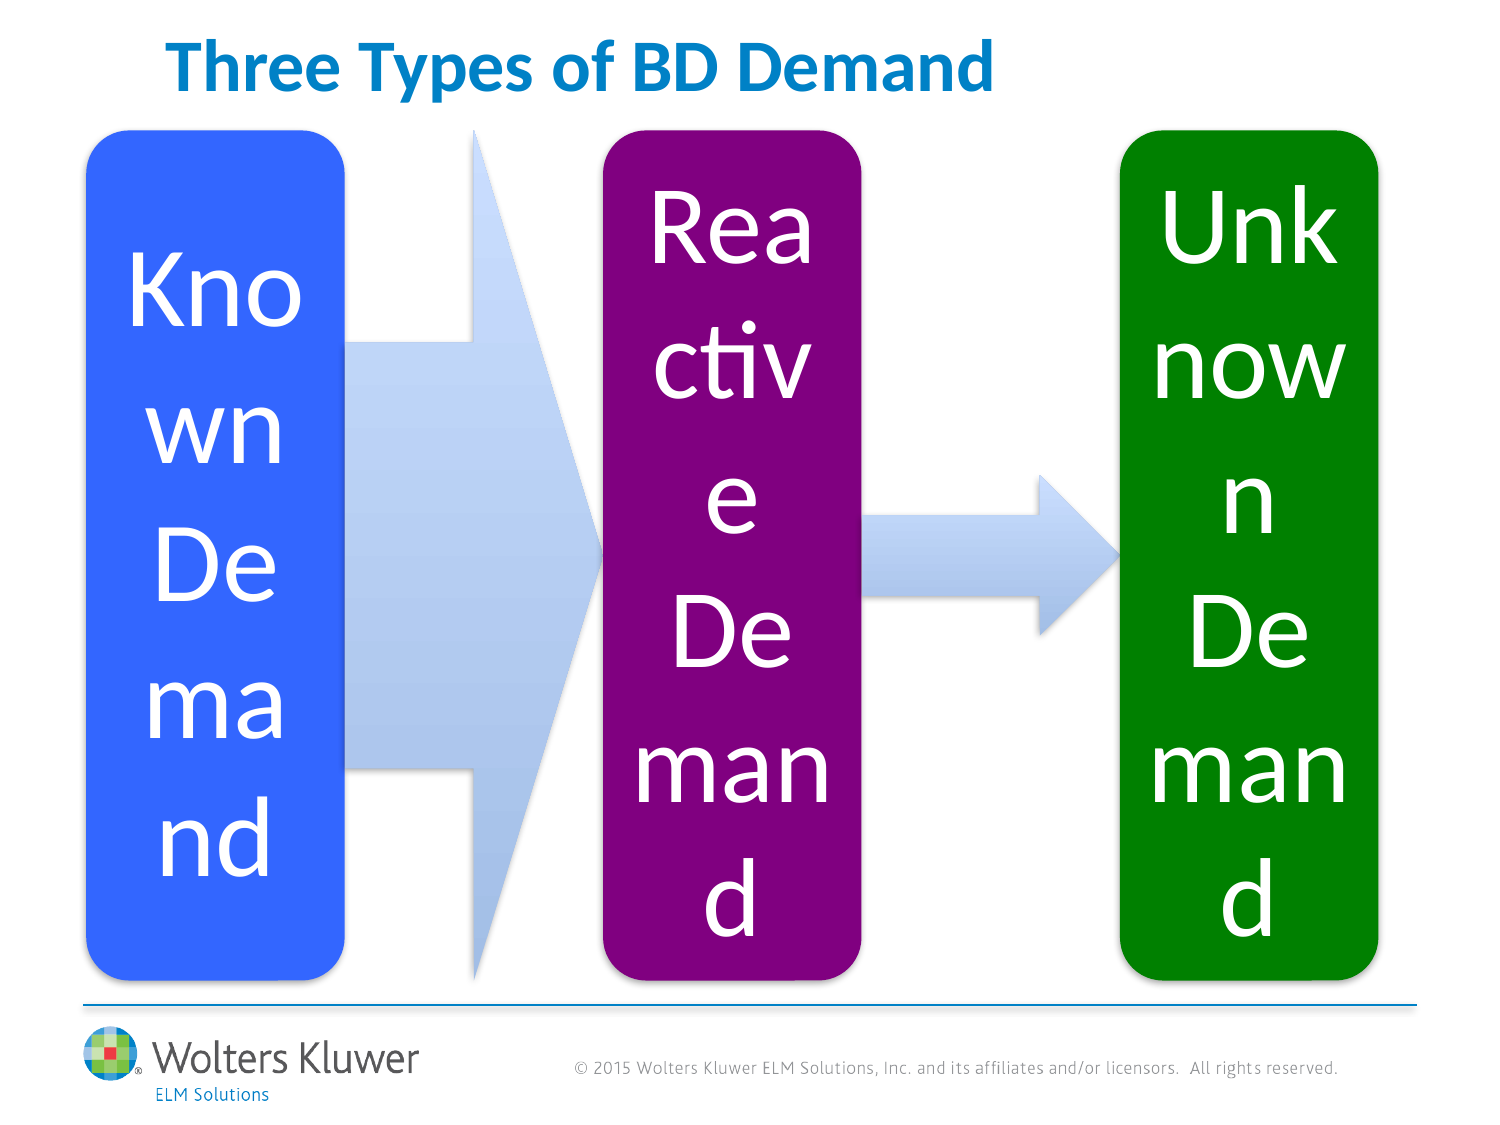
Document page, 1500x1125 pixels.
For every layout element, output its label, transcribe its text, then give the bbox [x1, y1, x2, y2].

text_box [86, 130, 1379, 981]
picture [83, 1026, 419, 1105]
title Three Types of BD Demand [150, 27, 1360, 114]
picture [572, 1056, 1340, 1079]
